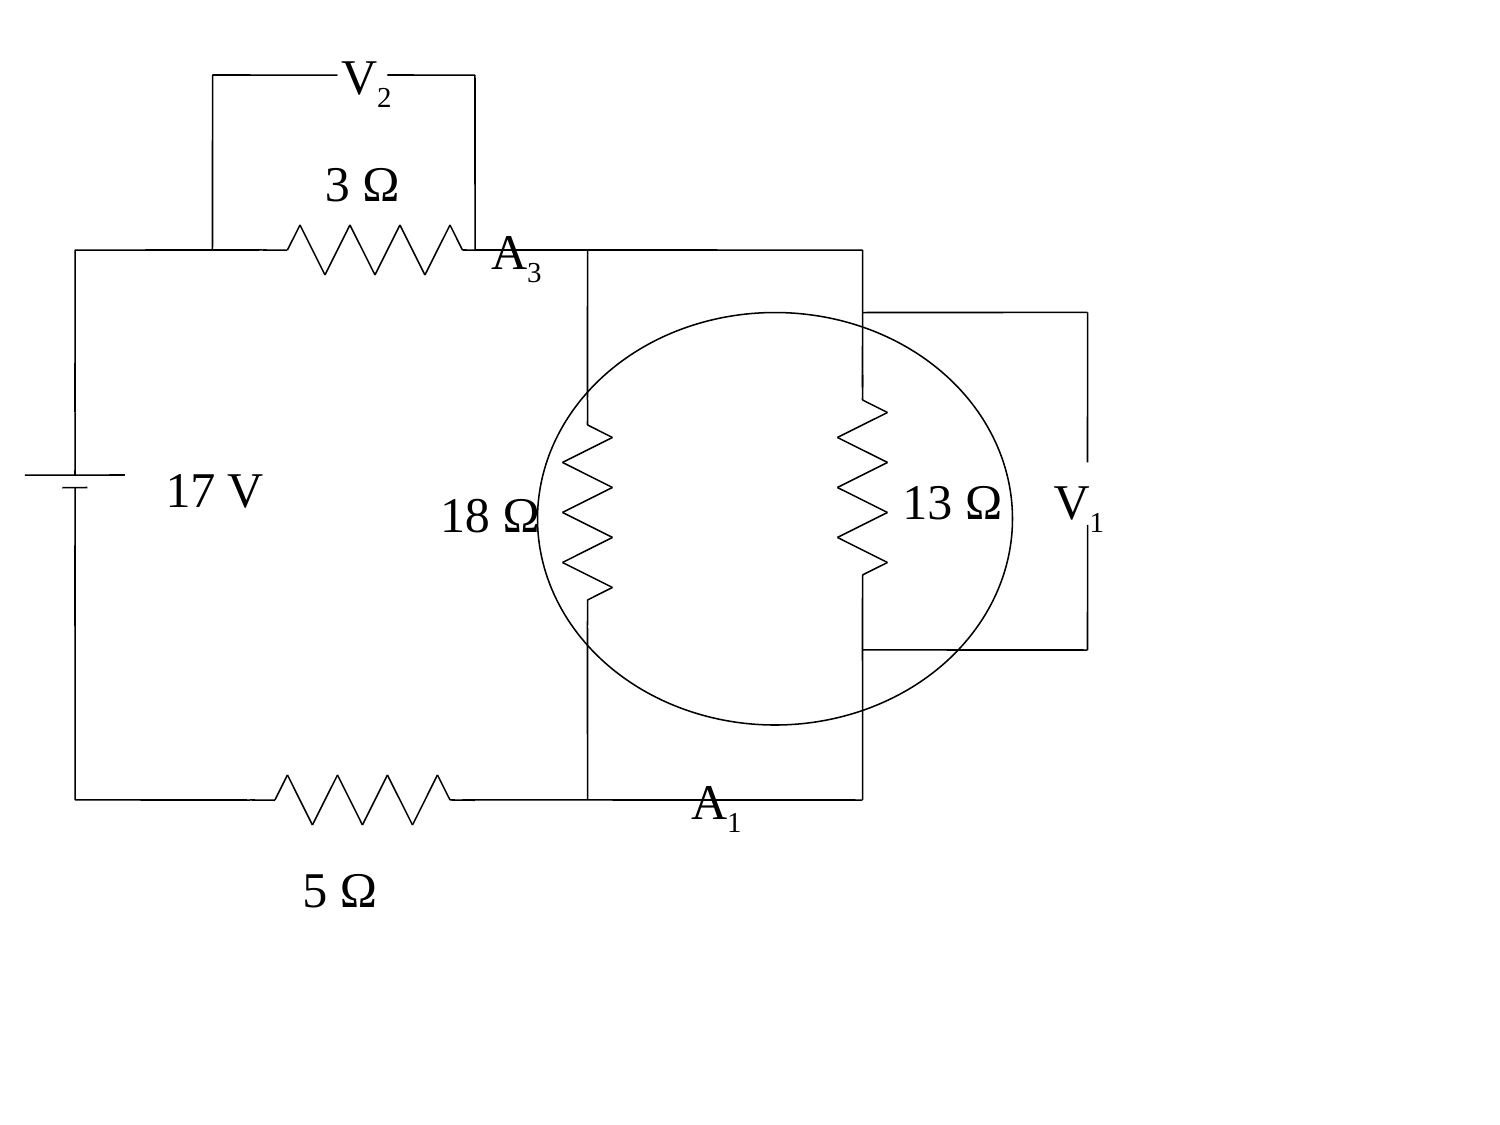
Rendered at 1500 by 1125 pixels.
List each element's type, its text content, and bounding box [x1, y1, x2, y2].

text_box 5 Ω [287, 849, 393, 925]
text_box A1 [676, 762, 757, 846]
text_box 3 Ω [310, 144, 415, 219]
text_box 17 V [150, 449, 279, 525]
text_box V2 [326, 37, 407, 121]
text_box 13 Ω [1004, 462, 1018, 538]
text_box A3 [476, 212, 557, 296]
text_box V1 [1038, 462, 1120, 546]
text_box 18 Ω [425, 474, 542, 550]
text_box [537, 312, 1013, 726]
